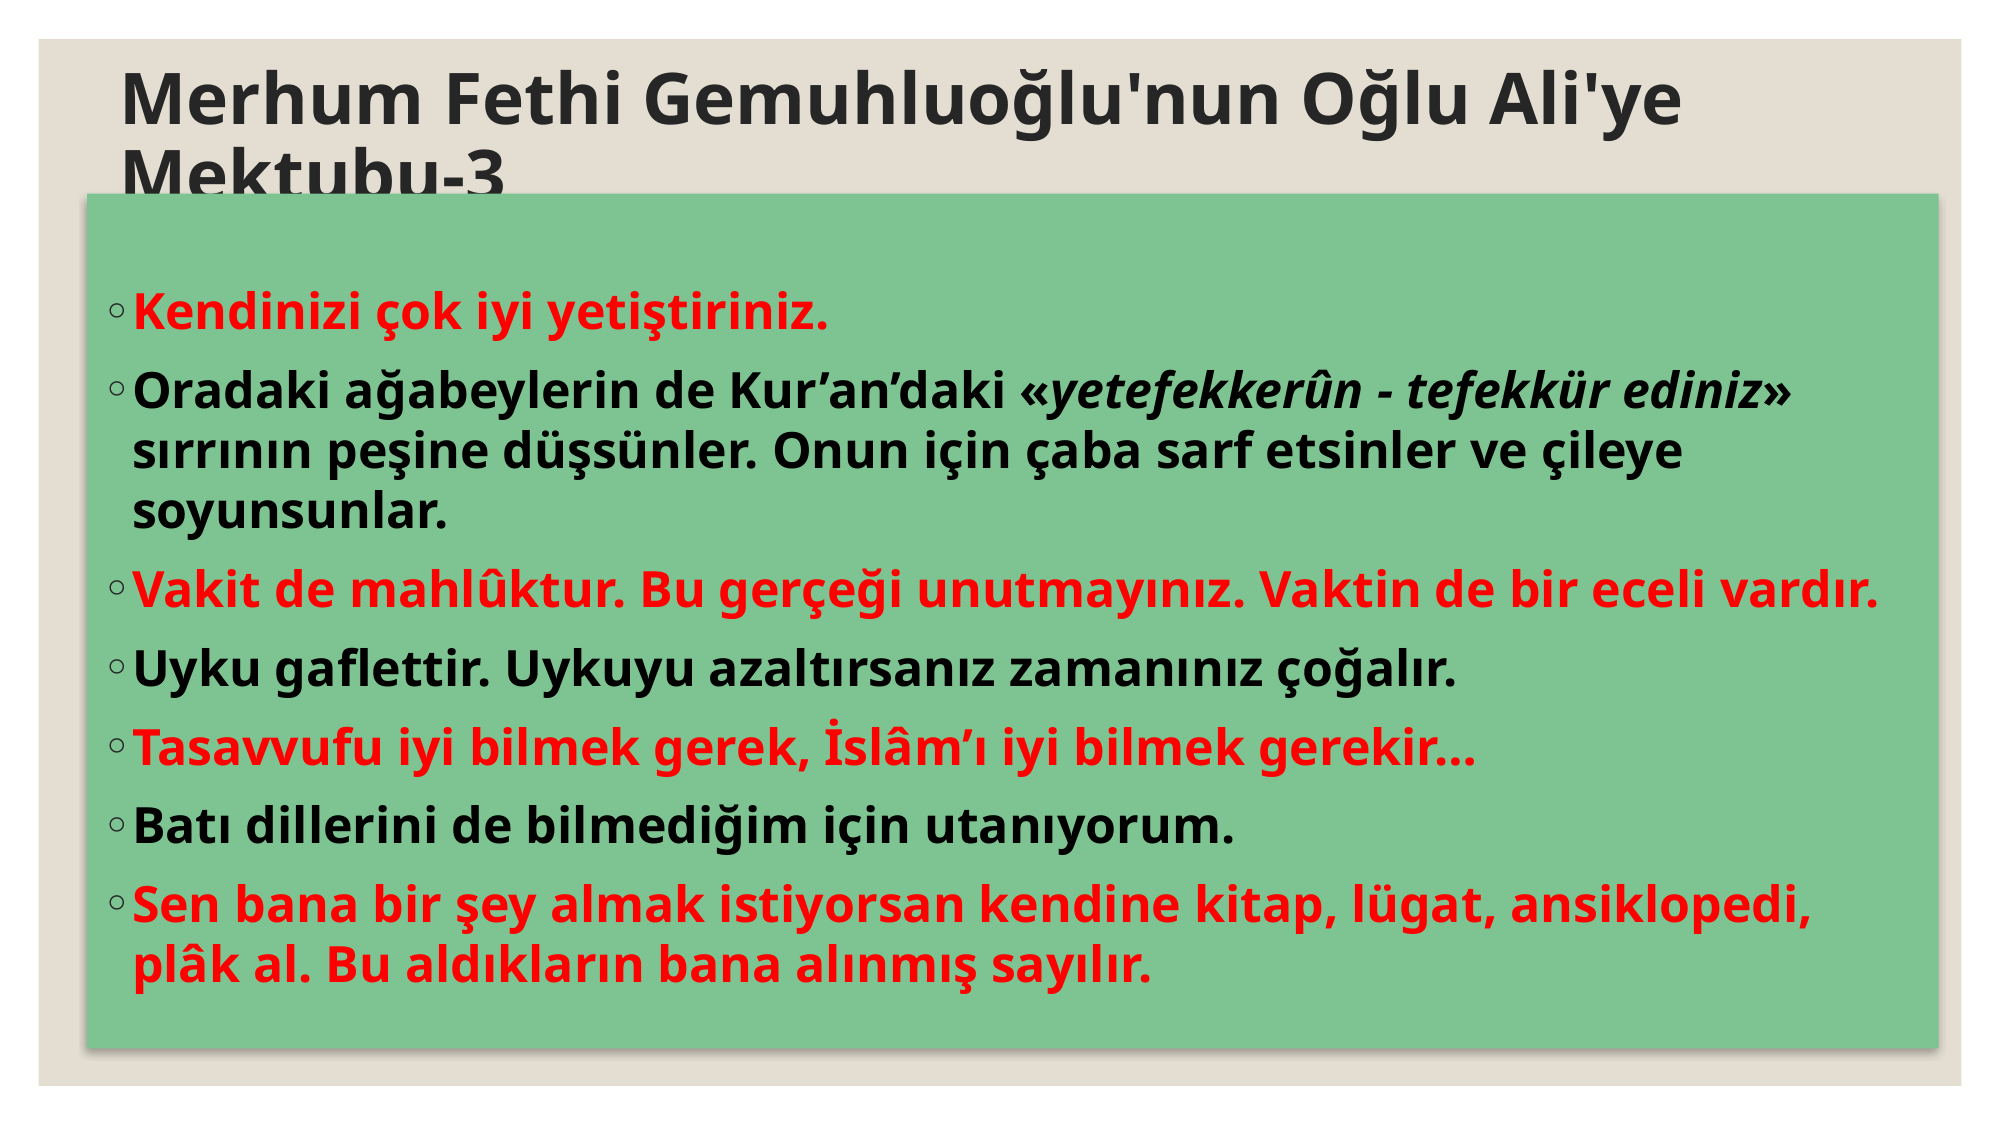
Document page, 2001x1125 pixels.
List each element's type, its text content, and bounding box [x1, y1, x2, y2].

list Kendinizi çok iyi yetiştiriniz. Oradaki ağabeylerin de Kur’an’daki «yetefekkerûn - tefekkür ediniz» sırrının peşine düşsünler. Onun için çaba sarf etsinler ve çileye soyunsunlar. Vakit de mahlûktur. Bu gerçeği unutmayınız. Vaktin de bir eceli vardır. Uyku gaflettir. Uykuyu azaltırsanız zamanınız çoğalır. Tasavvufu iyi bilmek gerek, İslâm’ı iyi bilmek gerekir… Batı dillerini de bilmediğim için utanıyorum. Sen bana bir şey almak istiyorsan kendine kitap, lügat, ansiklopedi, plâk al. Bu aldıkların bana alınmış sayılır. [87, 193, 1939, 1049]
title Merhum Fethi Gemuhluoğlu'nun Oğlu Ali'ye Mektubu-3 [104, 54, 1925, 191]
